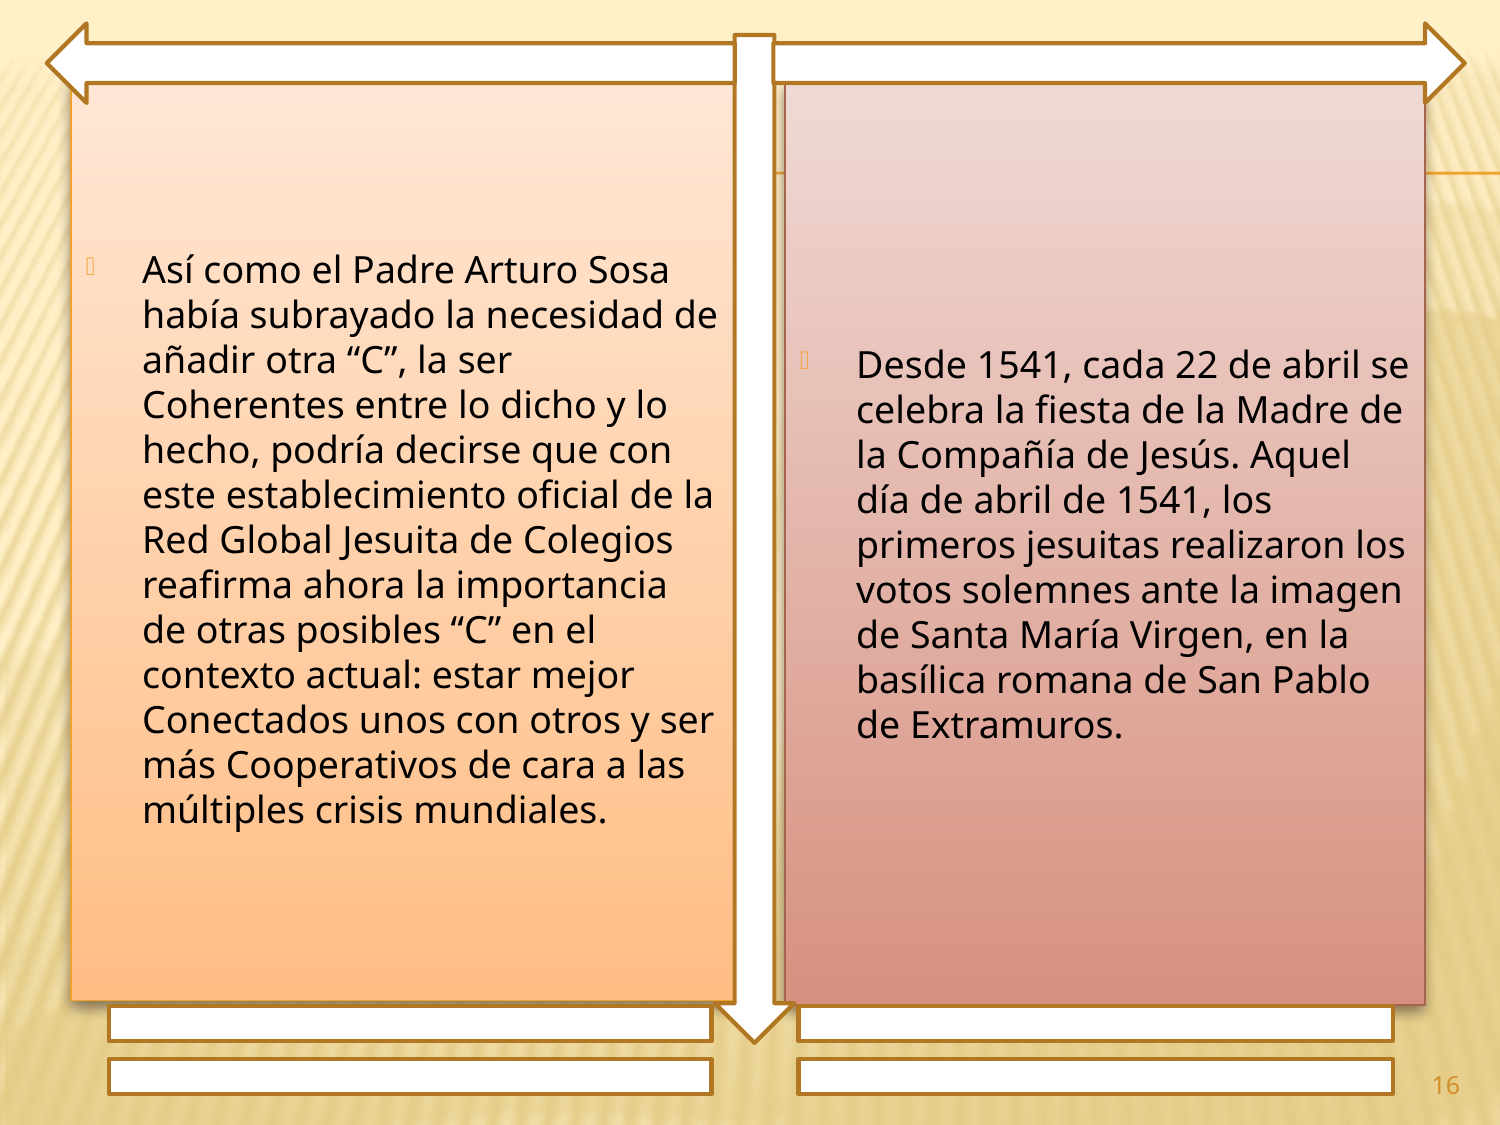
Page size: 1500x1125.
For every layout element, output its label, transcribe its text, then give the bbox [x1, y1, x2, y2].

text_box [44, 21, 737, 105]
text_box [796, 1057, 1395, 1096]
text_box [712, 32, 797, 1046]
text_box [107, 1004, 714, 1043]
text_box [107, 1057, 714, 1096]
text_box [796, 1004, 1395, 1043]
list Desde 1541, cada 22 de abril se celebra la fiesta de la Madre de la Compañía de Jesús. Aquel día de abril de 1541, los primeros jesuitas realizaron los votos solemnes ante la imagen de Santa María Virgen, en la basílica romana de San Pablo de Extramuros. [784, 86, 1426, 1006]
text_box [771, 21, 1467, 105]
list Así como el Padre Arturo Sosa había subrayado la necesidad de añadir otra “C”, la ser Coherentes entre lo dicho y lo hecho, podría decirse que con este establecimiento oficial de la Red Global Jesuita de Colegios reafirma ahora la importancia de otras posibles “C” en el contexto actual: estar mejor Conectados unos con otros y ser más Cooperativos de cara a las múltiples crisis mundiales. [70, 86, 732, 1001]
slide_number 16 [1350, 1062, 1475, 1103]
